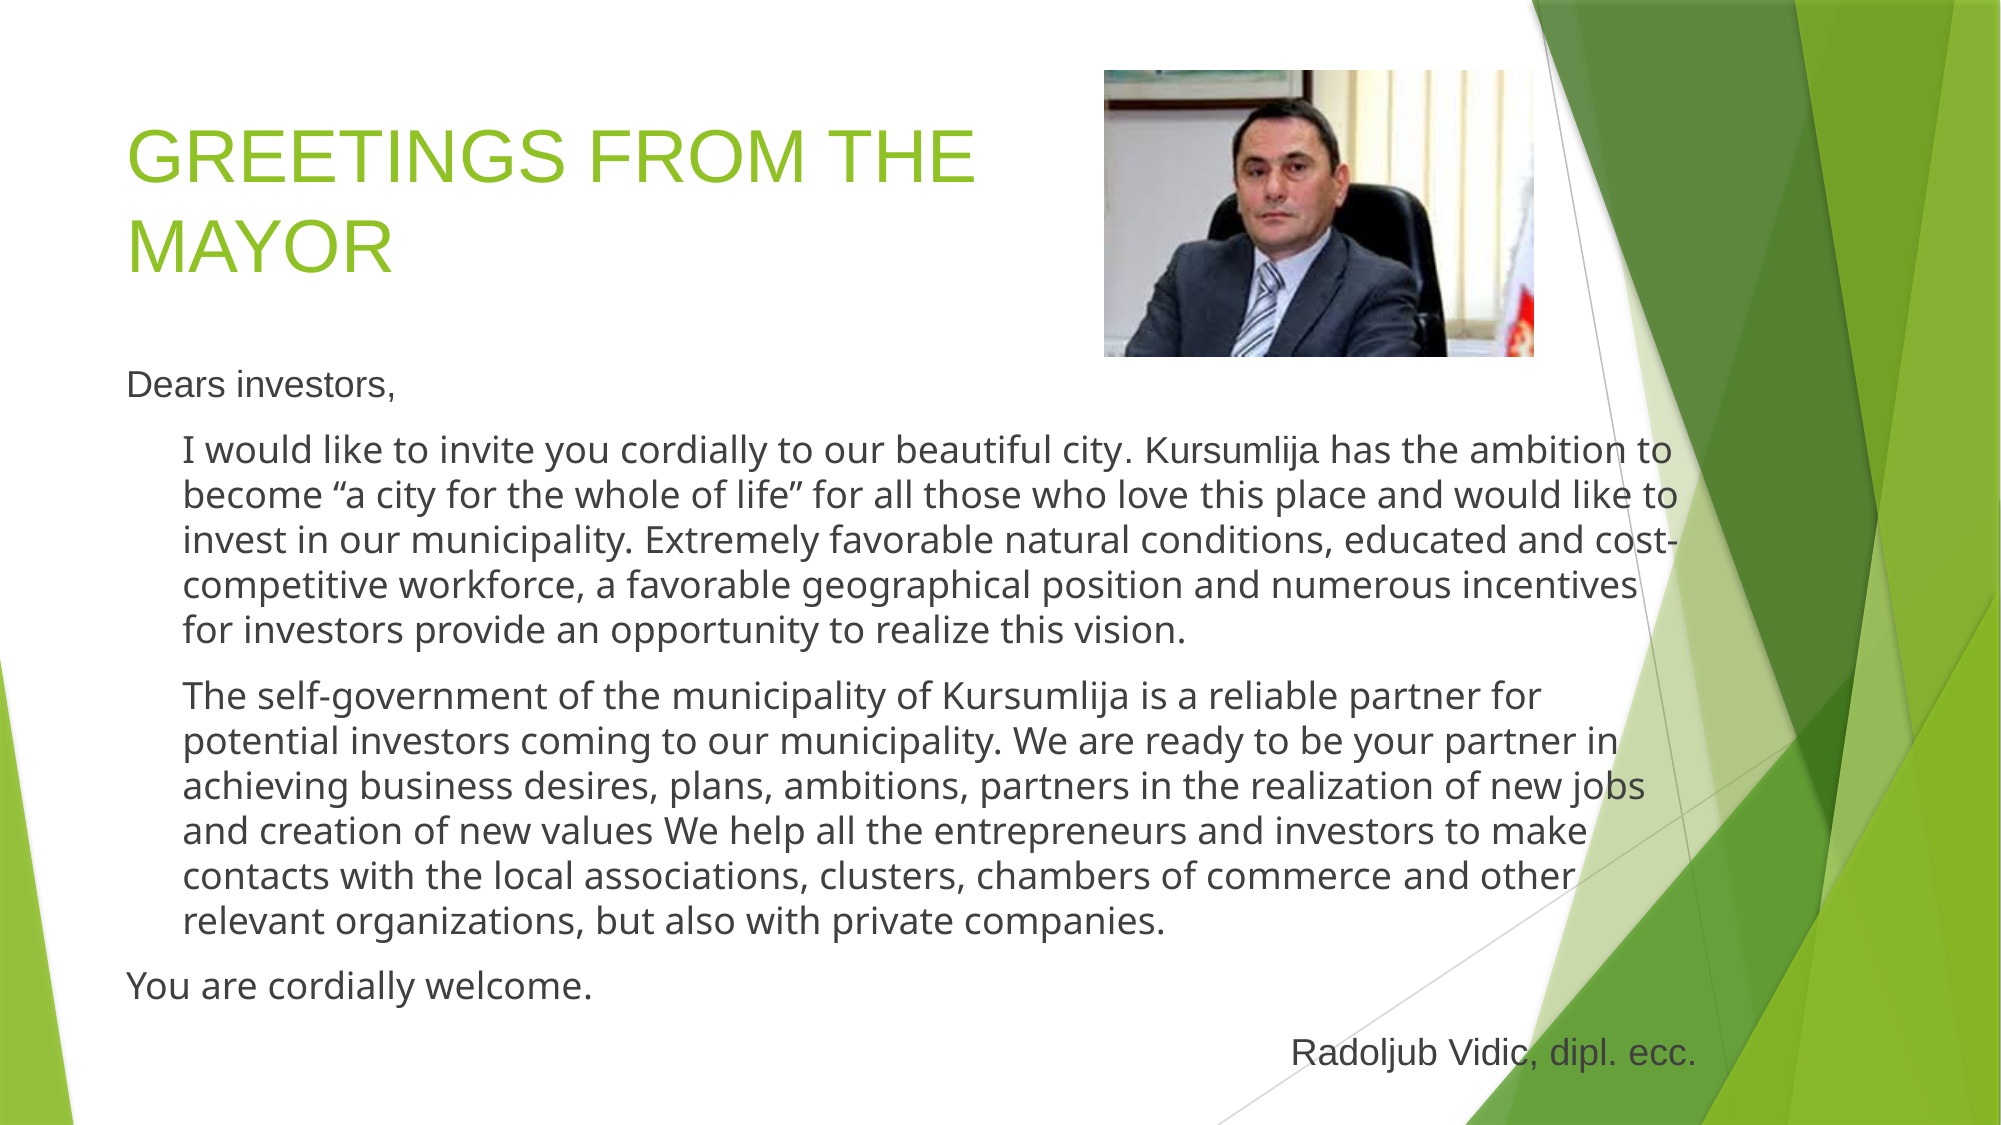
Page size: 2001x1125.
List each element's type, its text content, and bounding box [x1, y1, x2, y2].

list Dears investors, I would like to invite you cordially to our beautiful city. Kursumlija has the ambition to become “a city for the whole of life” for all those who love this place and would like to invest in our municipality. Extremely favorable natural conditions, educated and cost-competitive workforce, a favorable geographical position and numerous incentives for investors provide an opportunity to realize this vision. The self-government of the municipality of Kursumlija is a reliable partner for potential investors coming to our municipality. We are ready to be your partner in achieving business desires, plans, ambitions, partners in the realization of new jobs and creation of new values We help all the entrepreneurs and investors to make contacts with the local associations, clusters, chambers of commerce and other relevant organizations, but also with private companies. You are cordially welcome. Radoljub Vidic, dipl. ecc. [111, 352, 1713, 1046]
title GREETINGS FROM THE MAYOR [111, 99, 1092, 317]
picture [1103, 70, 1535, 358]
